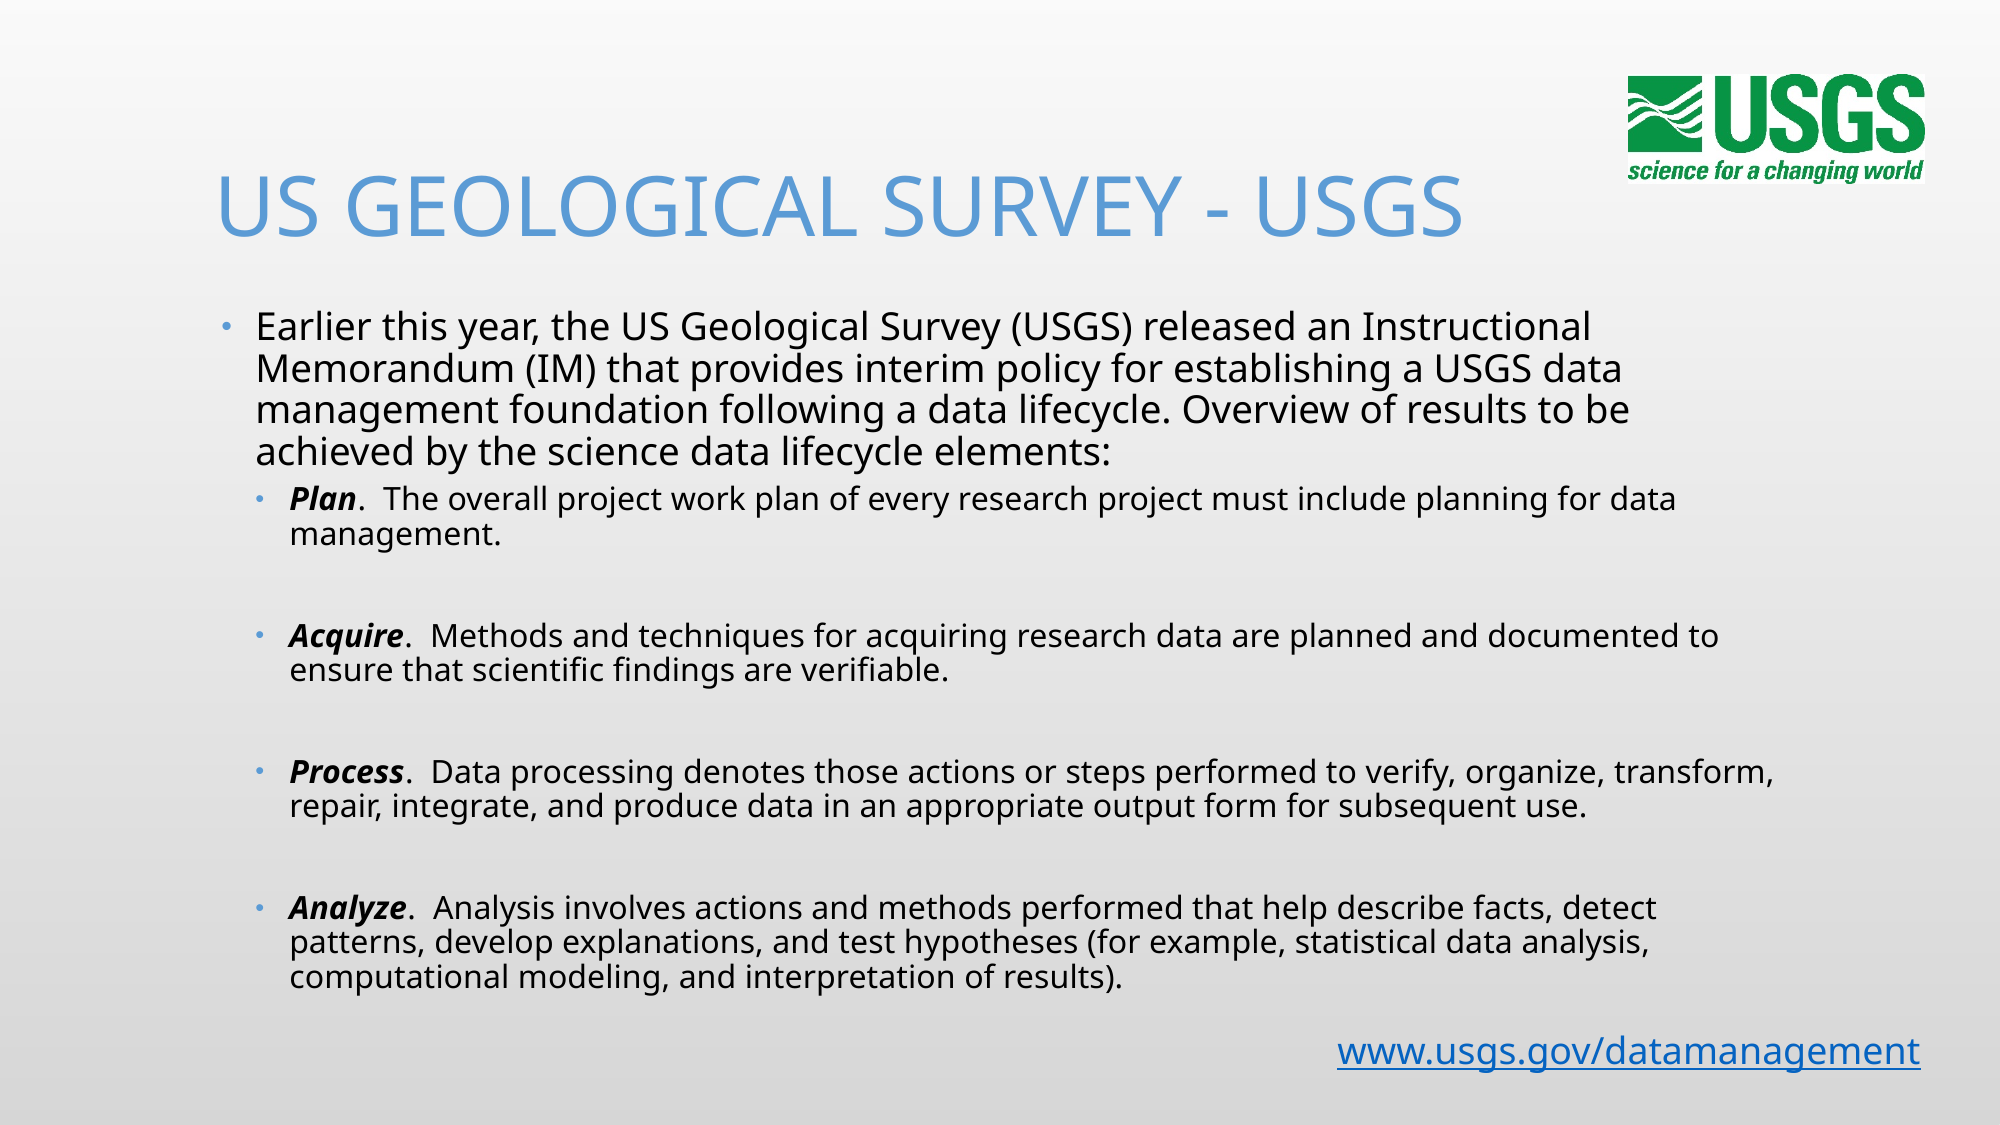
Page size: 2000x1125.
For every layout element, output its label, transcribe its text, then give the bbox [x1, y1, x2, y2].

title US Geological Survey - Usgs [199, 45, 1800, 263]
list Earlier this year, the US Geological Survey (USGS) released an Instructional Memorandum (IM) that provides interim policy for establishing a USGS data management foundation following a data lifecycle. Overview of results to be achieved by the science data lifecycle elements: Plan. The overall project work plan of every research project must include planning for data management. Acquire. Methods and techniques for acquiring research data are planned and documented to ensure that scientific findings are verifiable. Process. Data processing denotes those actions or steps performed to verify, organize, transform, repair, integrate, and produce data in an appropriate output form for subsequent use. Analyze. Analysis involves actions and methods performed that help describe facts, detect patterns, develop explanations, and test hypotheses (for example, statistical data analysis, computational modeling, and interpretation of results). [199, 299, 1800, 1013]
text_box www.usgs.gov/datamanagement [1322, 1019, 1936, 1086]
picture [1628, 74, 1925, 185]
